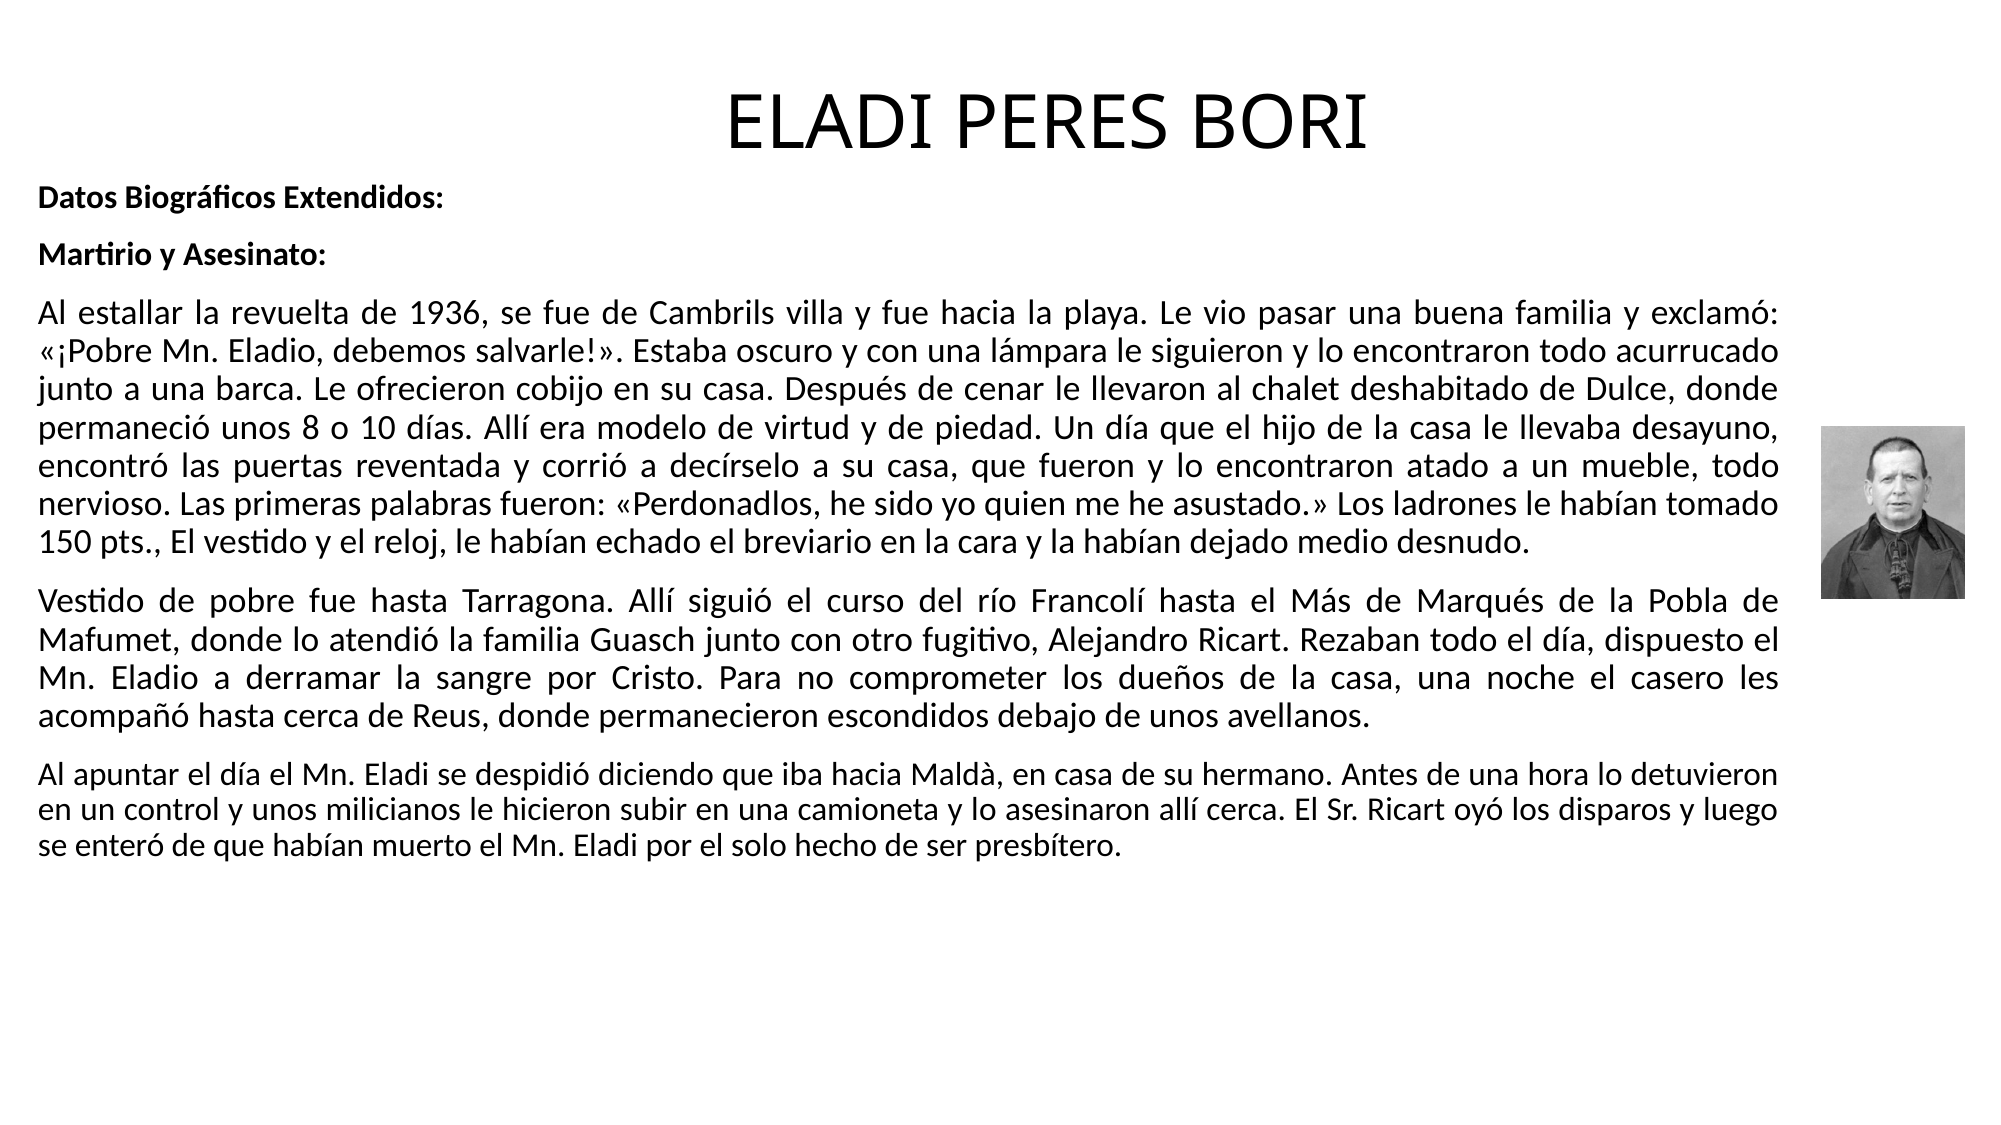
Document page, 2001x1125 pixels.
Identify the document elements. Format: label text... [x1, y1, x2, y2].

subtitle Datos Biográficos Extendidos: Martirio y Asesinato: Al estallar la revuelta de 1936, se fue de Cambrils villa y fue hacia la playa. Le vio pasar una buena familia y exclamó: «¡Pobre Mn. Eladio, debemos salvarle!». Estaba oscuro y con una lámpara le siguieron y lo encontraron todo acurrucado junto a una barca. Le ofrecieron cobijo en su casa. Después de cenar le llevaron al chalet deshabitado de Dulce, donde permaneció unos 8 o 10 días. Allí era modelo de virtud y de piedad. Un día que el hijo de la casa le llevaba desayuno, encontró las puertas reventada y corrió a decírselo a su casa, que fueron y lo encontraron atado a un mueble, todo nervioso. Las primeras palabras fueron: «Perdonadlos, he sido yo quien me he asustado.» Los ladrones le habían tomado 150 pts., El vestido y el reloj, le habían echado el breviario en la cara y la habían dejado medio desnudo. Vestido de pobre fue hasta Tarragona. Allí siguió el curso del río Francolí hasta el Más de Marqués de la Pobla de Mafumet, donde lo atendió la familia Guasch junto con otro fugitivo, Alejandro Ricart. Rezaban todo el día, dispuesto el Mn. Eladio a derramar la sangre por Cristo. Para no comprometer los dueños de la casa, una noche el casero les acompañó hasta cerca de Reus, donde permanecieron escondidos debajo de unos avellanos. Al apuntar el día el Mn. Eladi se despidió diciendo que iba hacia Maldà, en casa de su hermano. Antes de una hora lo detuvieron en un control y unos milicianos le hicieron subir en una camioneta y lo asesinaron allí cerca. El Sr. Ricart oyó los disparos y luego se enteró de que habían muerto el Mn. Eladi por el solo hecho de ser presbítero. [37, 180, 1782, 1085]
picture [1820, 425, 1966, 599]
title ELADI PERES BORI [327, 62, 1767, 165]
